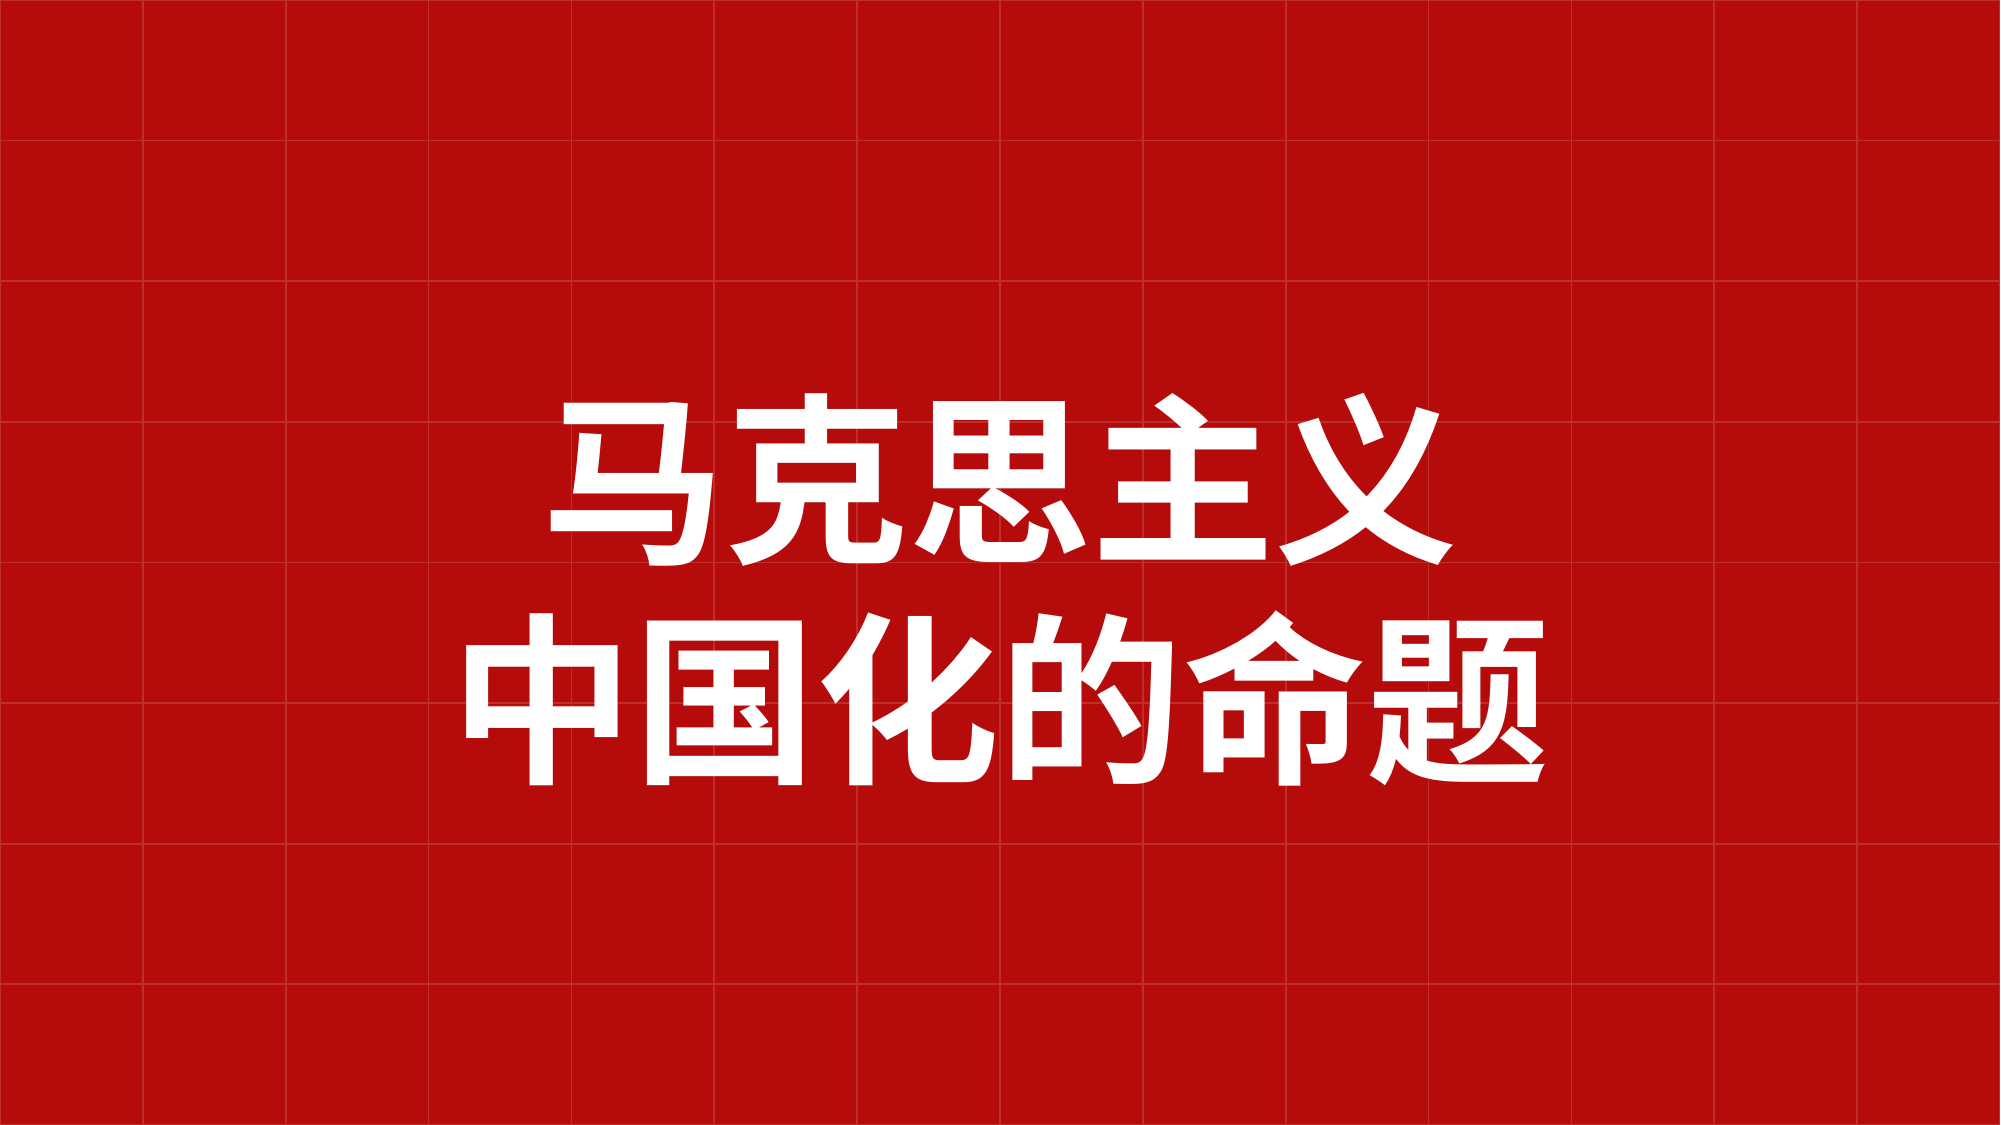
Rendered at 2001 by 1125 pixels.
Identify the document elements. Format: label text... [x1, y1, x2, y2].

text_box 马克思主义 中国化的命题 [435, 358, 1565, 814]
